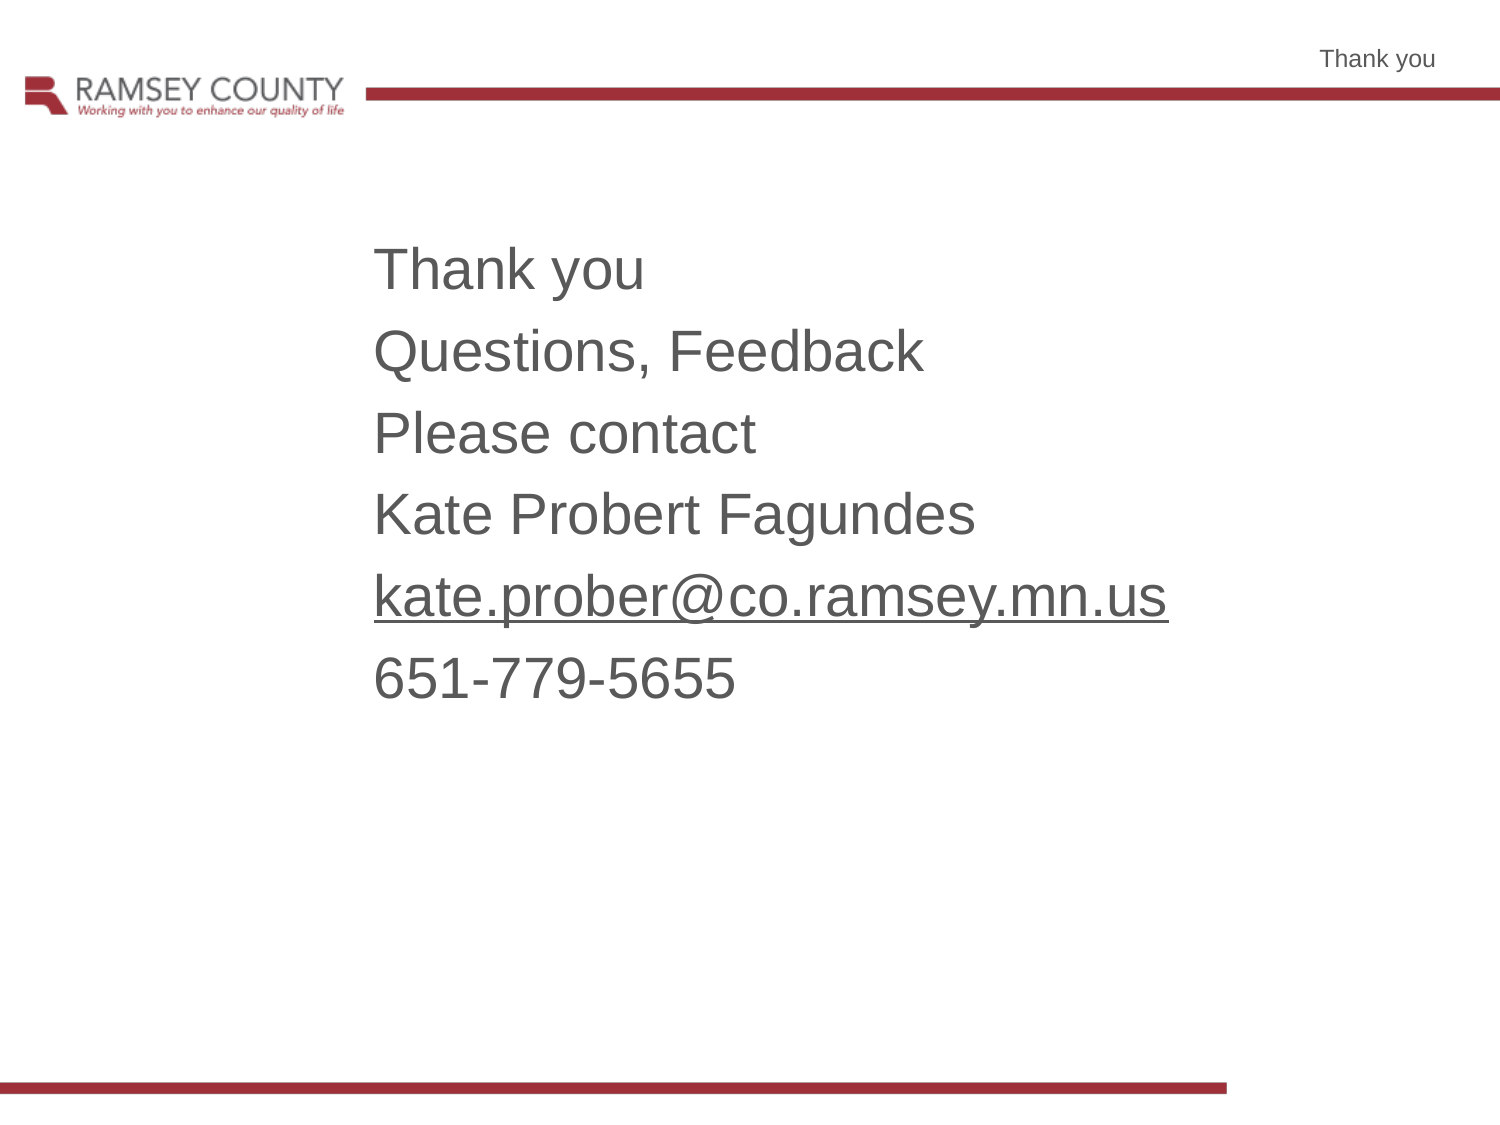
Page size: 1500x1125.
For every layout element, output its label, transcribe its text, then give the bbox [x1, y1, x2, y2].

list Thank you [1011, 35, 1459, 80]
list Thank you Questions, Feedback Please contact Kate Probert Fagundes kate.prober@co.ramsey.mn.us 651-779-5655 [359, 224, 1385, 981]
